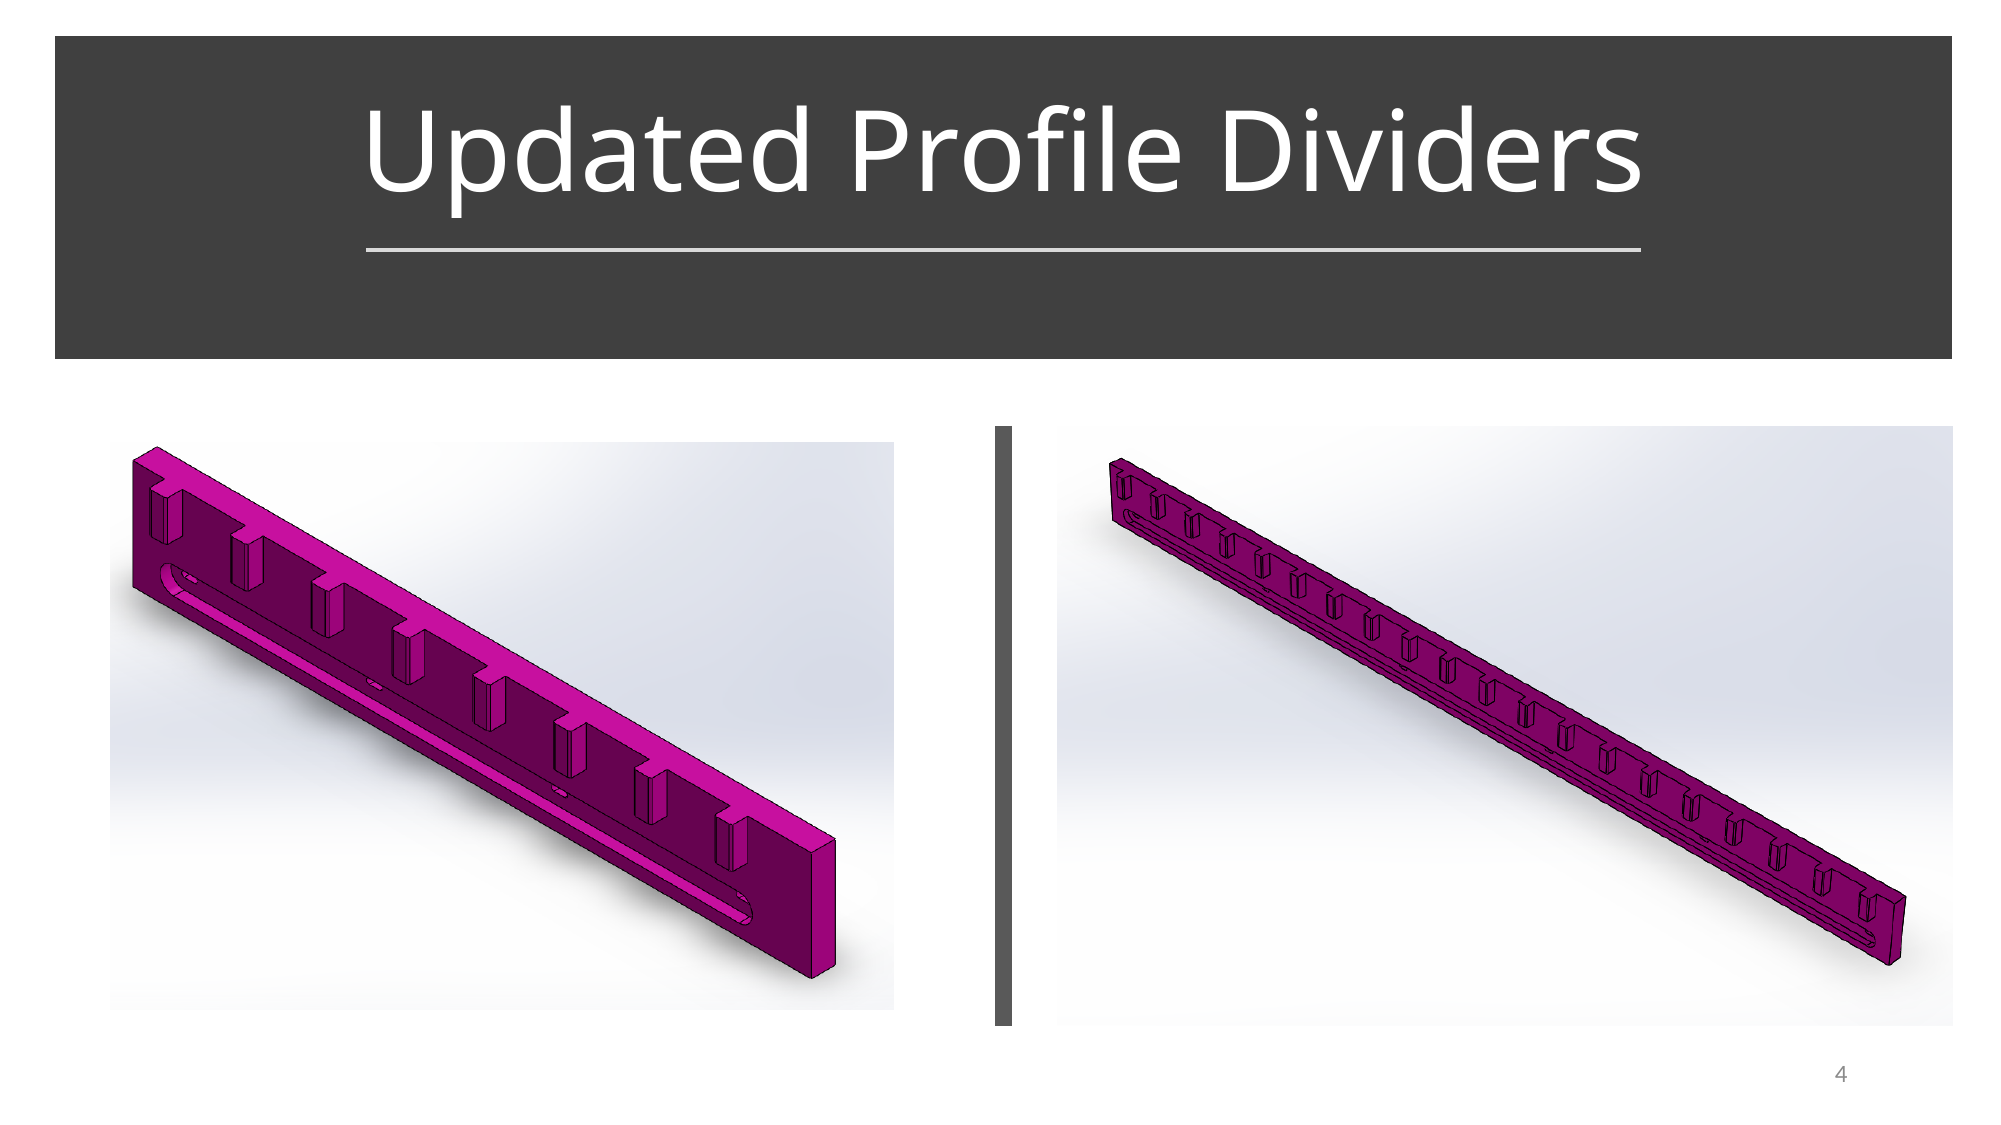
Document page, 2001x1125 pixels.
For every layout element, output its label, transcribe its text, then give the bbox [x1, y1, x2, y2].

title Updated Profile Dividers [89, 71, 1917, 224]
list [1057, 426, 1953, 1026]
text_box [64, 45, 1942, 350]
slide_number 4 [1412, 1042, 1863, 1103]
picture [110, 442, 894, 1010]
